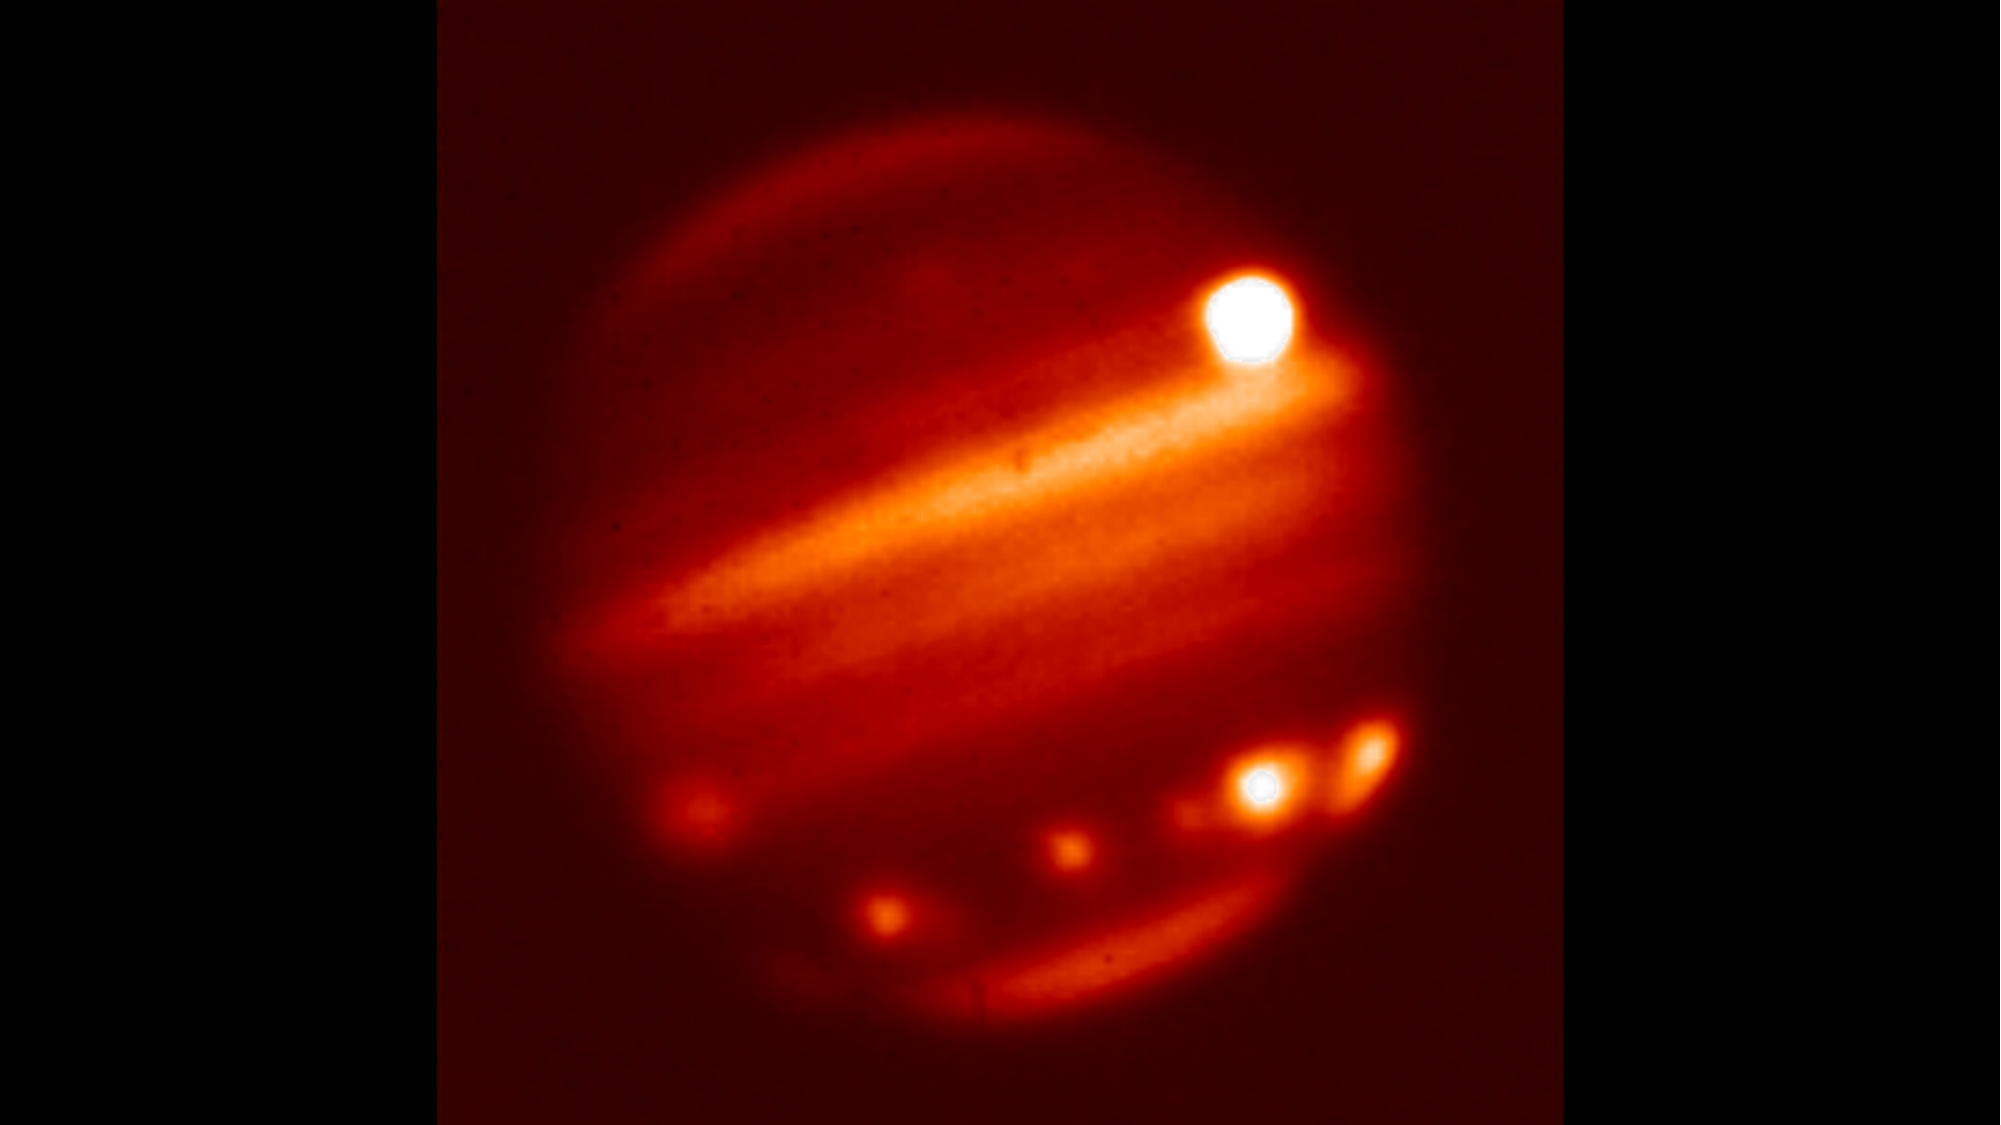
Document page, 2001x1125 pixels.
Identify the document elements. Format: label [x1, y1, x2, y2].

picture [437, 0, 1563, 1125]
